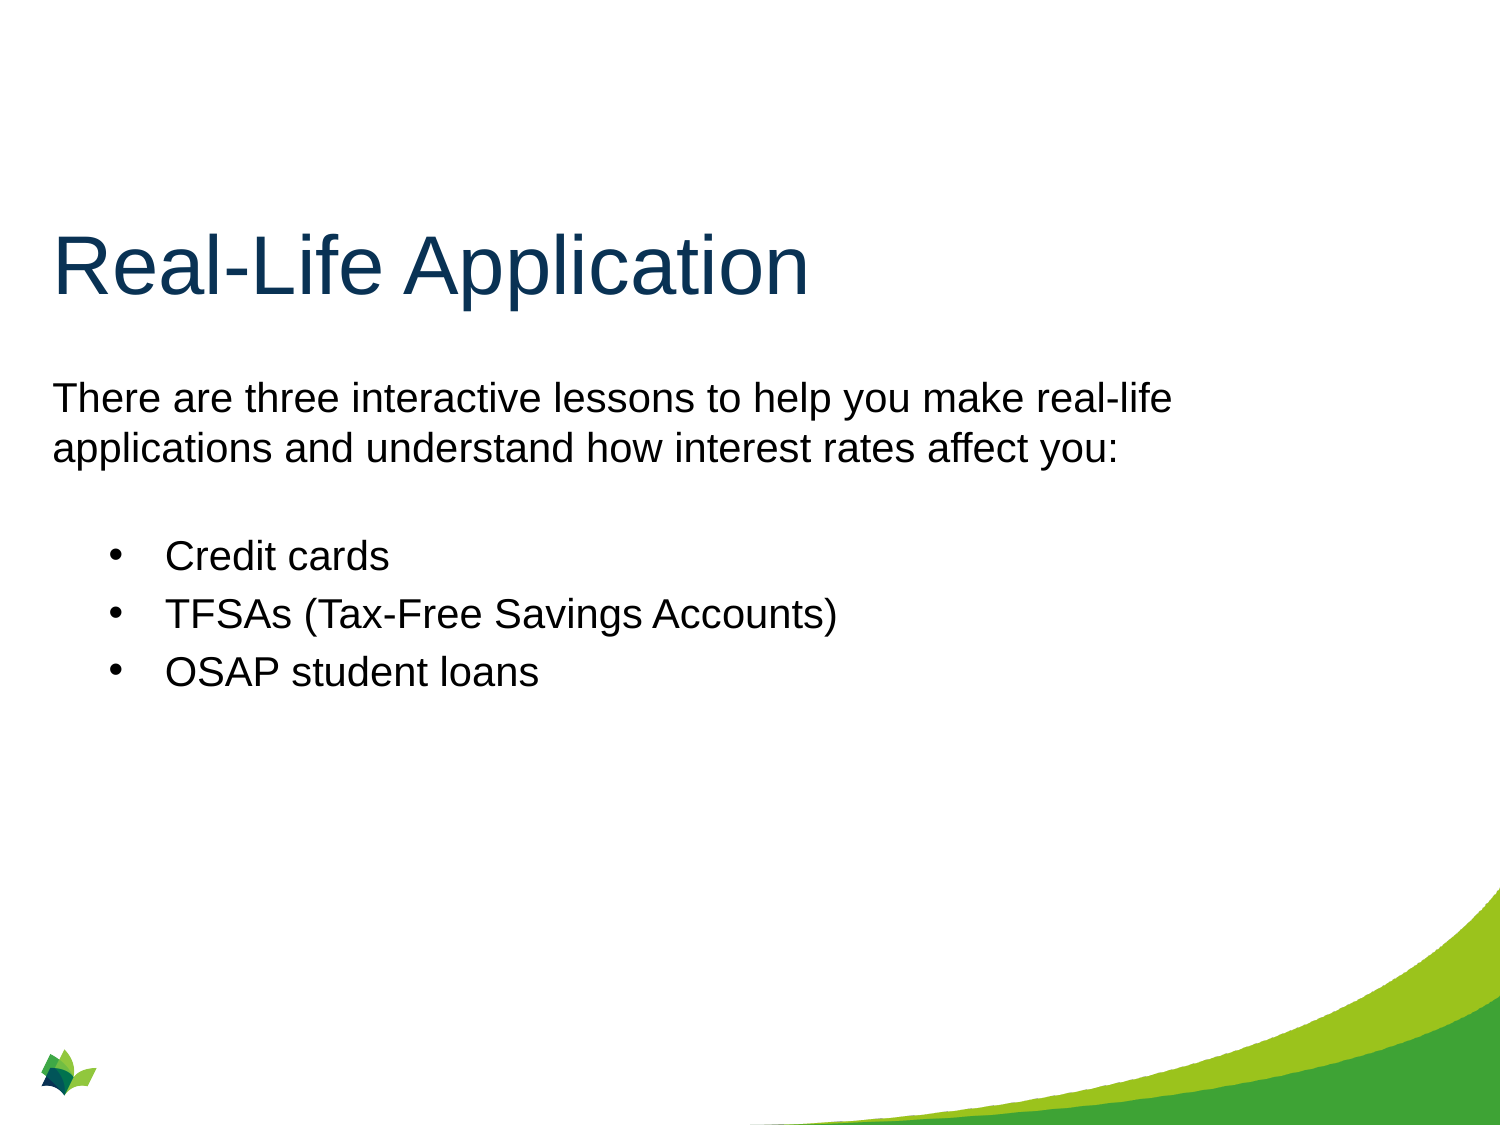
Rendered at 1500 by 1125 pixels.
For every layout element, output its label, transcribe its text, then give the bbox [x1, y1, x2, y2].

list There are three interactive lessons to help you make real-life applications and understand how interest rates affect you: Credit cards TFSAs (Tax-Free Savings Accounts) OSAP student loans [41, 365, 1459, 977]
title Real-Life Application [41, 185, 1459, 349]
picture [0, 299, 1500, 1125]
